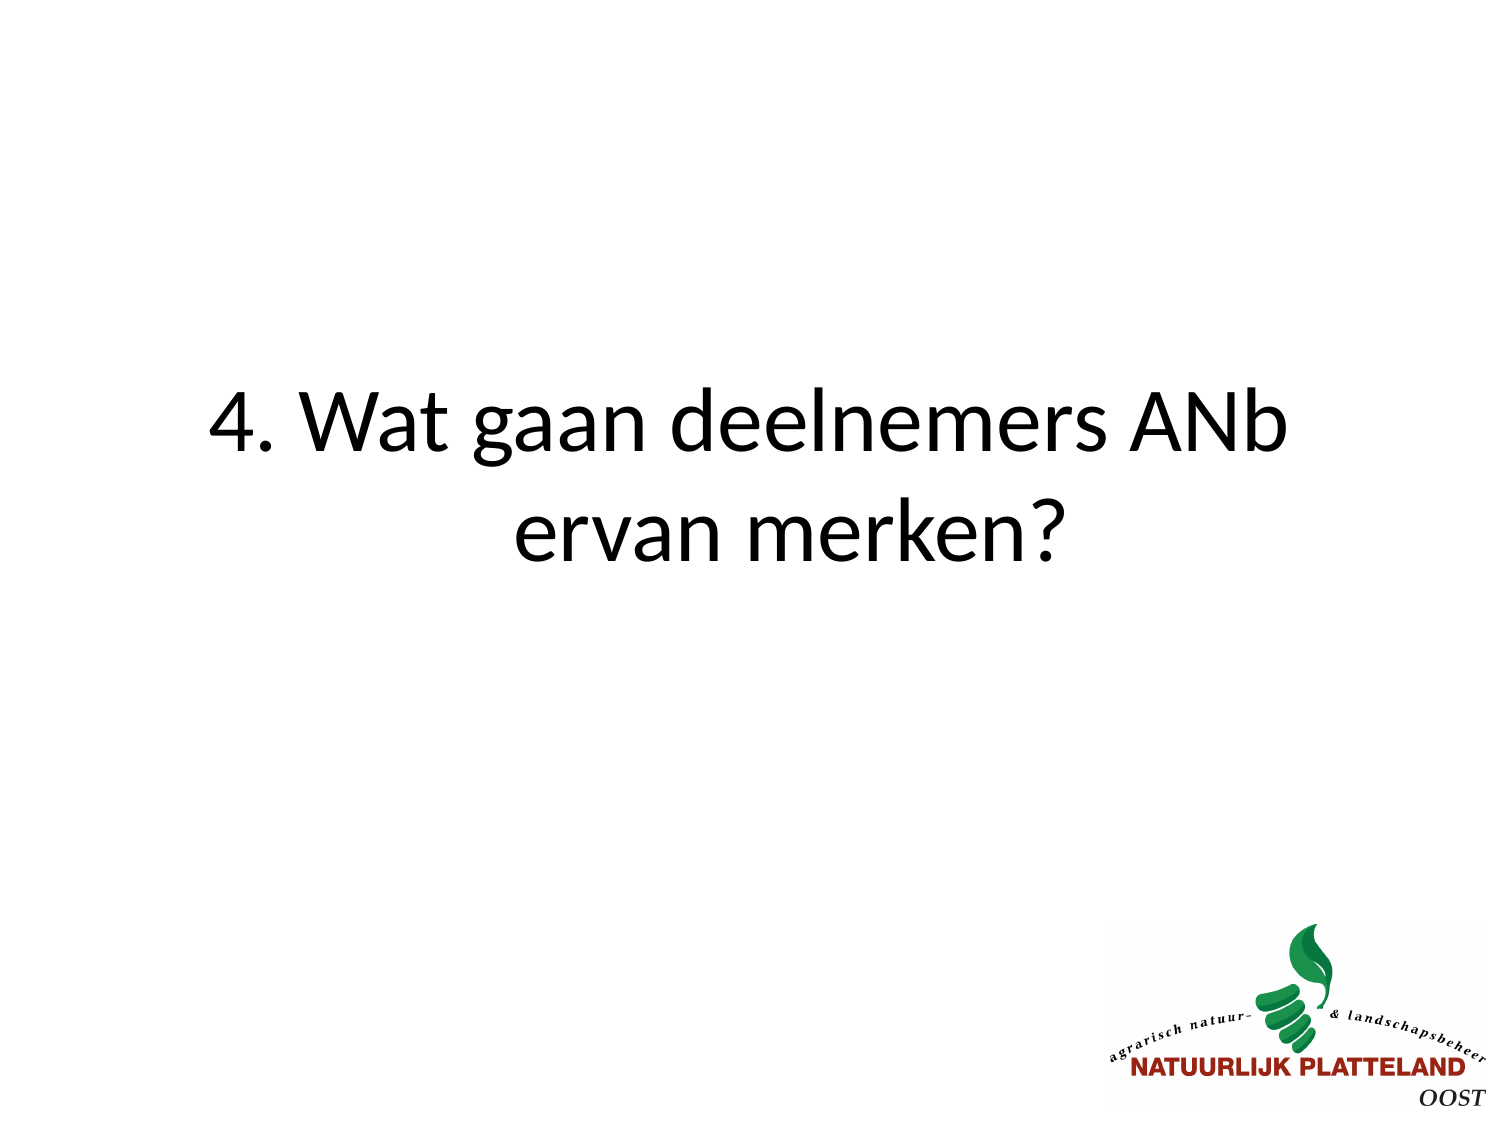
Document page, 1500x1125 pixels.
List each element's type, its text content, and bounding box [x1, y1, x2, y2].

picture [1110, 924, 1486, 1106]
title 4. Wat gaan deelnemers ANb ervan merken? [112, 349, 1388, 591]
